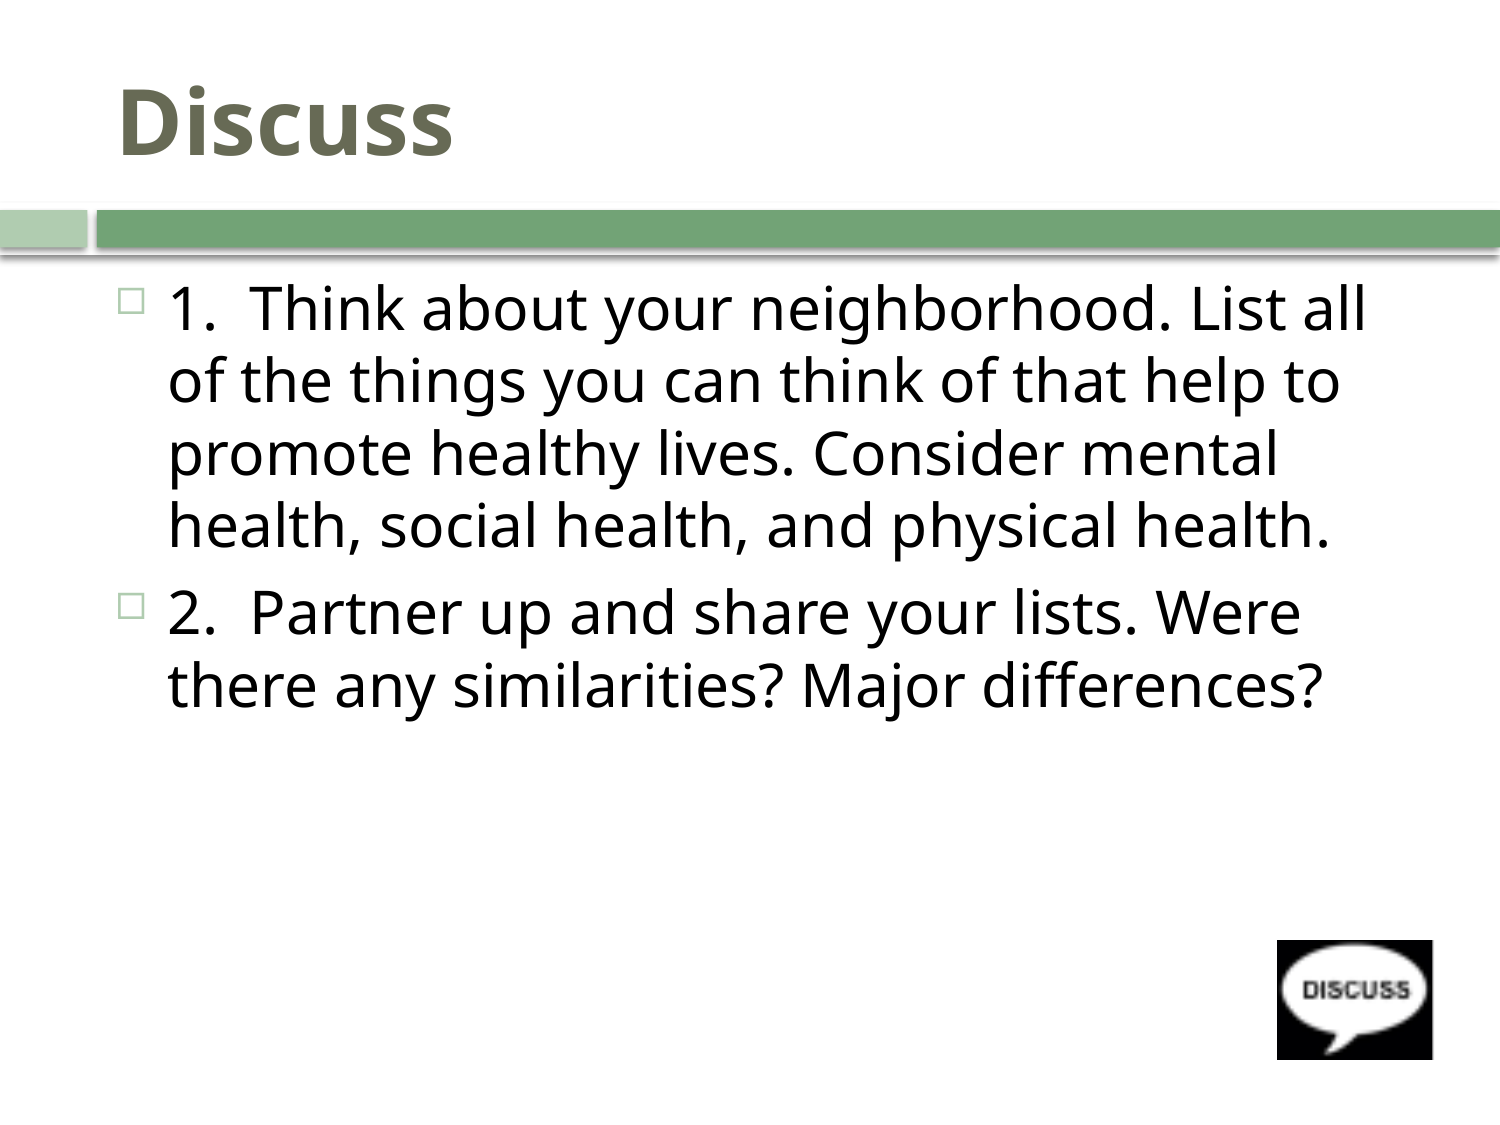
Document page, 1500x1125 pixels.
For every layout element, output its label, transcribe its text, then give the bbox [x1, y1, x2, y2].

list 1. Think about your neighborhood. List all of the things you can think of that help to promote healthy lives. Consider mental health, social health, and physical health. 2. Partner up and share your lists. Were there any similarities? Major differences? [100, 262, 1438, 1000]
picture [1277, 940, 1439, 1060]
title Discuss [100, 37, 1438, 200]
